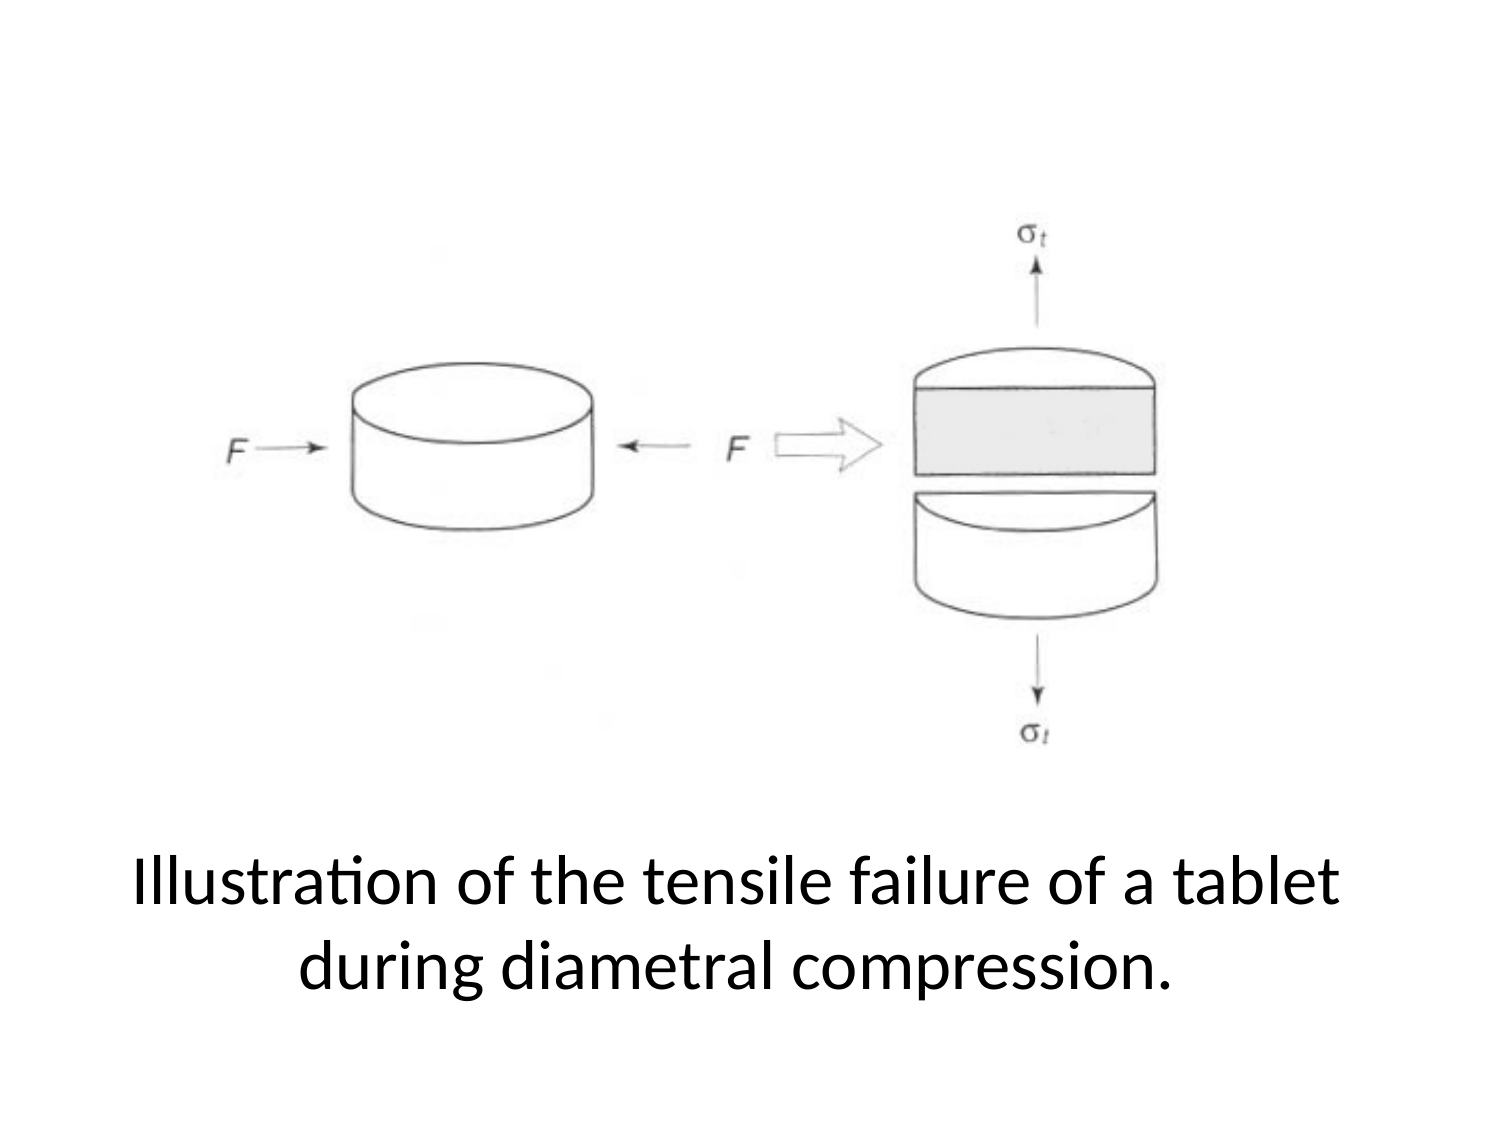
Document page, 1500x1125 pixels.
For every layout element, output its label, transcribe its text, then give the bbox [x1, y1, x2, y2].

title Illustration of the tensile failure of a tablet during diametral compression. [62, 825, 1413, 1013]
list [212, 212, 1171, 761]
